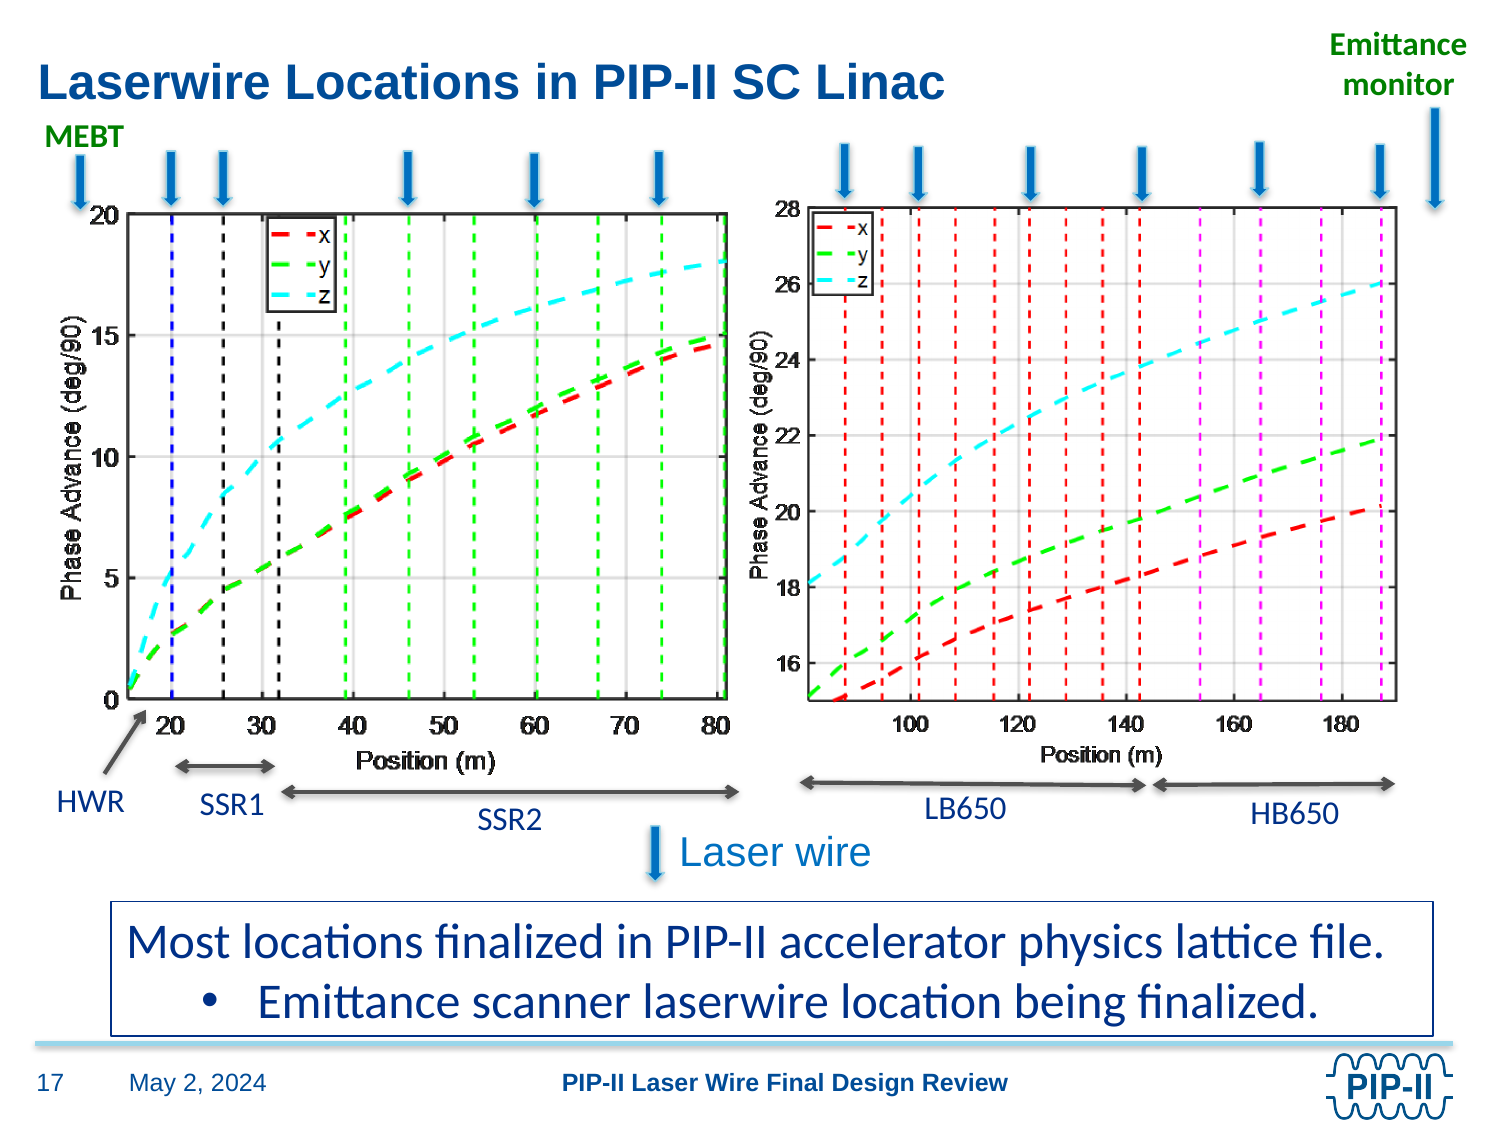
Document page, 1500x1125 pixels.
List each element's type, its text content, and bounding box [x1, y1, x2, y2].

text_box [645, 825, 666, 883]
text_box [1025, 145, 1037, 160]
text_box [165, 150, 177, 165]
text_box [1429, 110, 1441, 160]
text_box [402, 150, 414, 165]
text_box [653, 150, 665, 165]
title Laserwire Locations in PIP-II SC Linac [37, 29, 1300, 110]
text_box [799, 782, 1147, 786]
text_box LB650 [909, 794, 1022, 834]
text_box SSR1 [184, 785, 280, 830]
text_box [912, 145, 924, 160]
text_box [104, 709, 147, 775]
text_box Most locations finalized in PIP-II accelerator physics lattice file. Emittance scanner laserwire location being finalized. [111, 901, 1433, 1037]
text_box Laser wire [664, 817, 942, 883]
text_box [528, 152, 540, 165]
text_box [1374, 143, 1386, 160]
picture [1326, 1053, 1453, 1120]
text_box HB650 [1235, 795, 1355, 839]
text_box MEBT [29, 107, 140, 162]
text_box [217, 150, 229, 165]
text_box [1136, 145, 1148, 160]
footer PIP-II Laser Wire Final Design Review [293, 1066, 1279, 1107]
text_box Emittance monitor [1300, 14, 1497, 110]
slide_number 17 [36, 1066, 105, 1106]
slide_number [128, 1066, 293, 1106]
text_box HWR [41, 785, 140, 827]
text_box SSR2 [462, 803, 558, 845]
text_box [839, 142, 850, 160]
picture [26, 161, 1467, 776]
text_box [1254, 140, 1265, 160]
